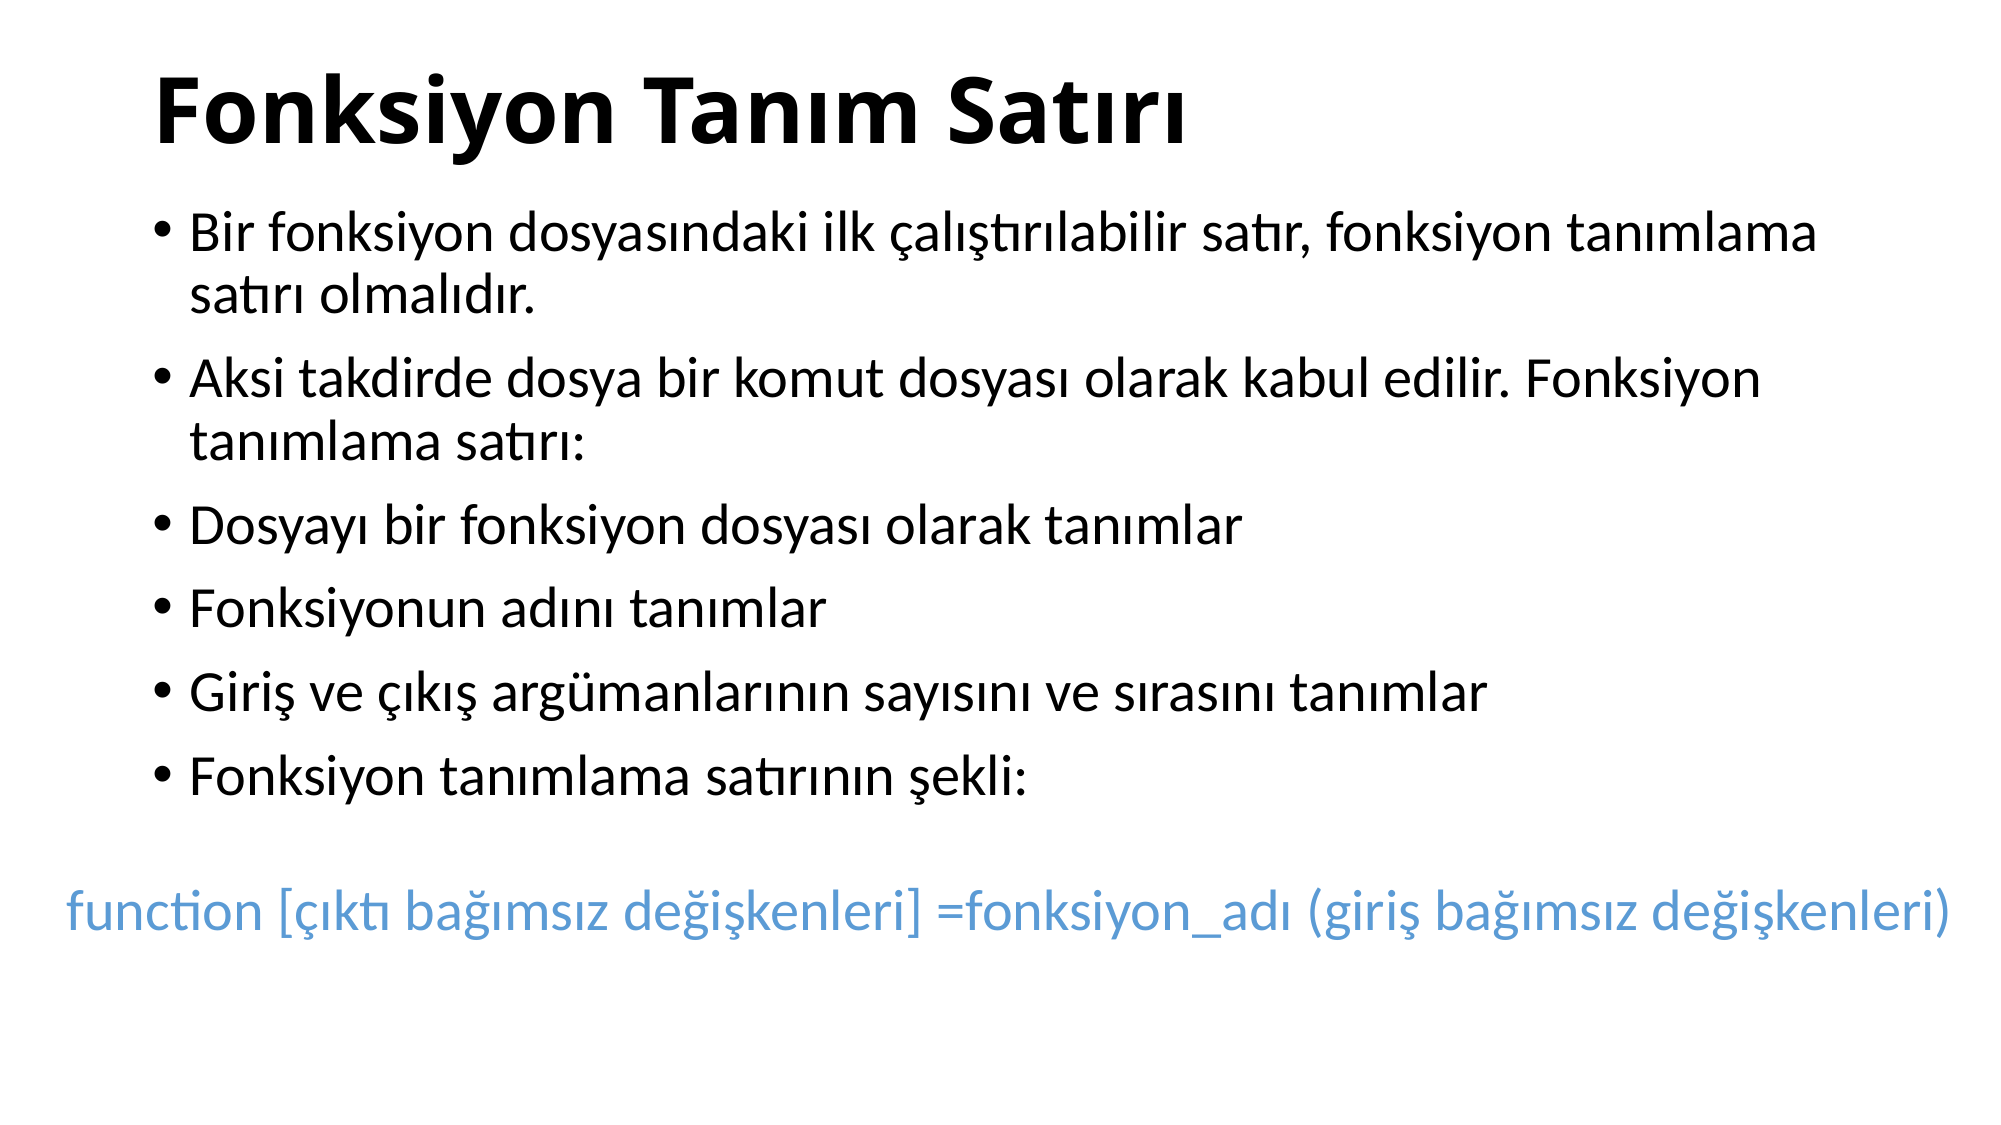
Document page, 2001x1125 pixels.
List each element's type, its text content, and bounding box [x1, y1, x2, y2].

list Bir fonksiyon dosyasındaki ilk çalıştırılabilir satır, fonksiyon tanımlama satırı olmalıdır. Aksi takdirde dosya bir komut dosyası olarak kabul edilir. Fonksiyon tanımlama satırı: Dosyayı bir fonksiyon dosyası olarak tanımlar Fonksiyonun adını tanımlar Giriş ve çıkış argümanlarının sayısını ve sırasını tanımlar Fonksiyon tanımlama satırının şekli: [137, 193, 1863, 864]
title Fonksiyon Tanım Satırı [137, 59, 1863, 193]
text_box function [çıktı bağımsız değişkenleri] =fonksiyon_adı (giriş bağımsız değişkenleri) [52, 864, 1982, 950]
